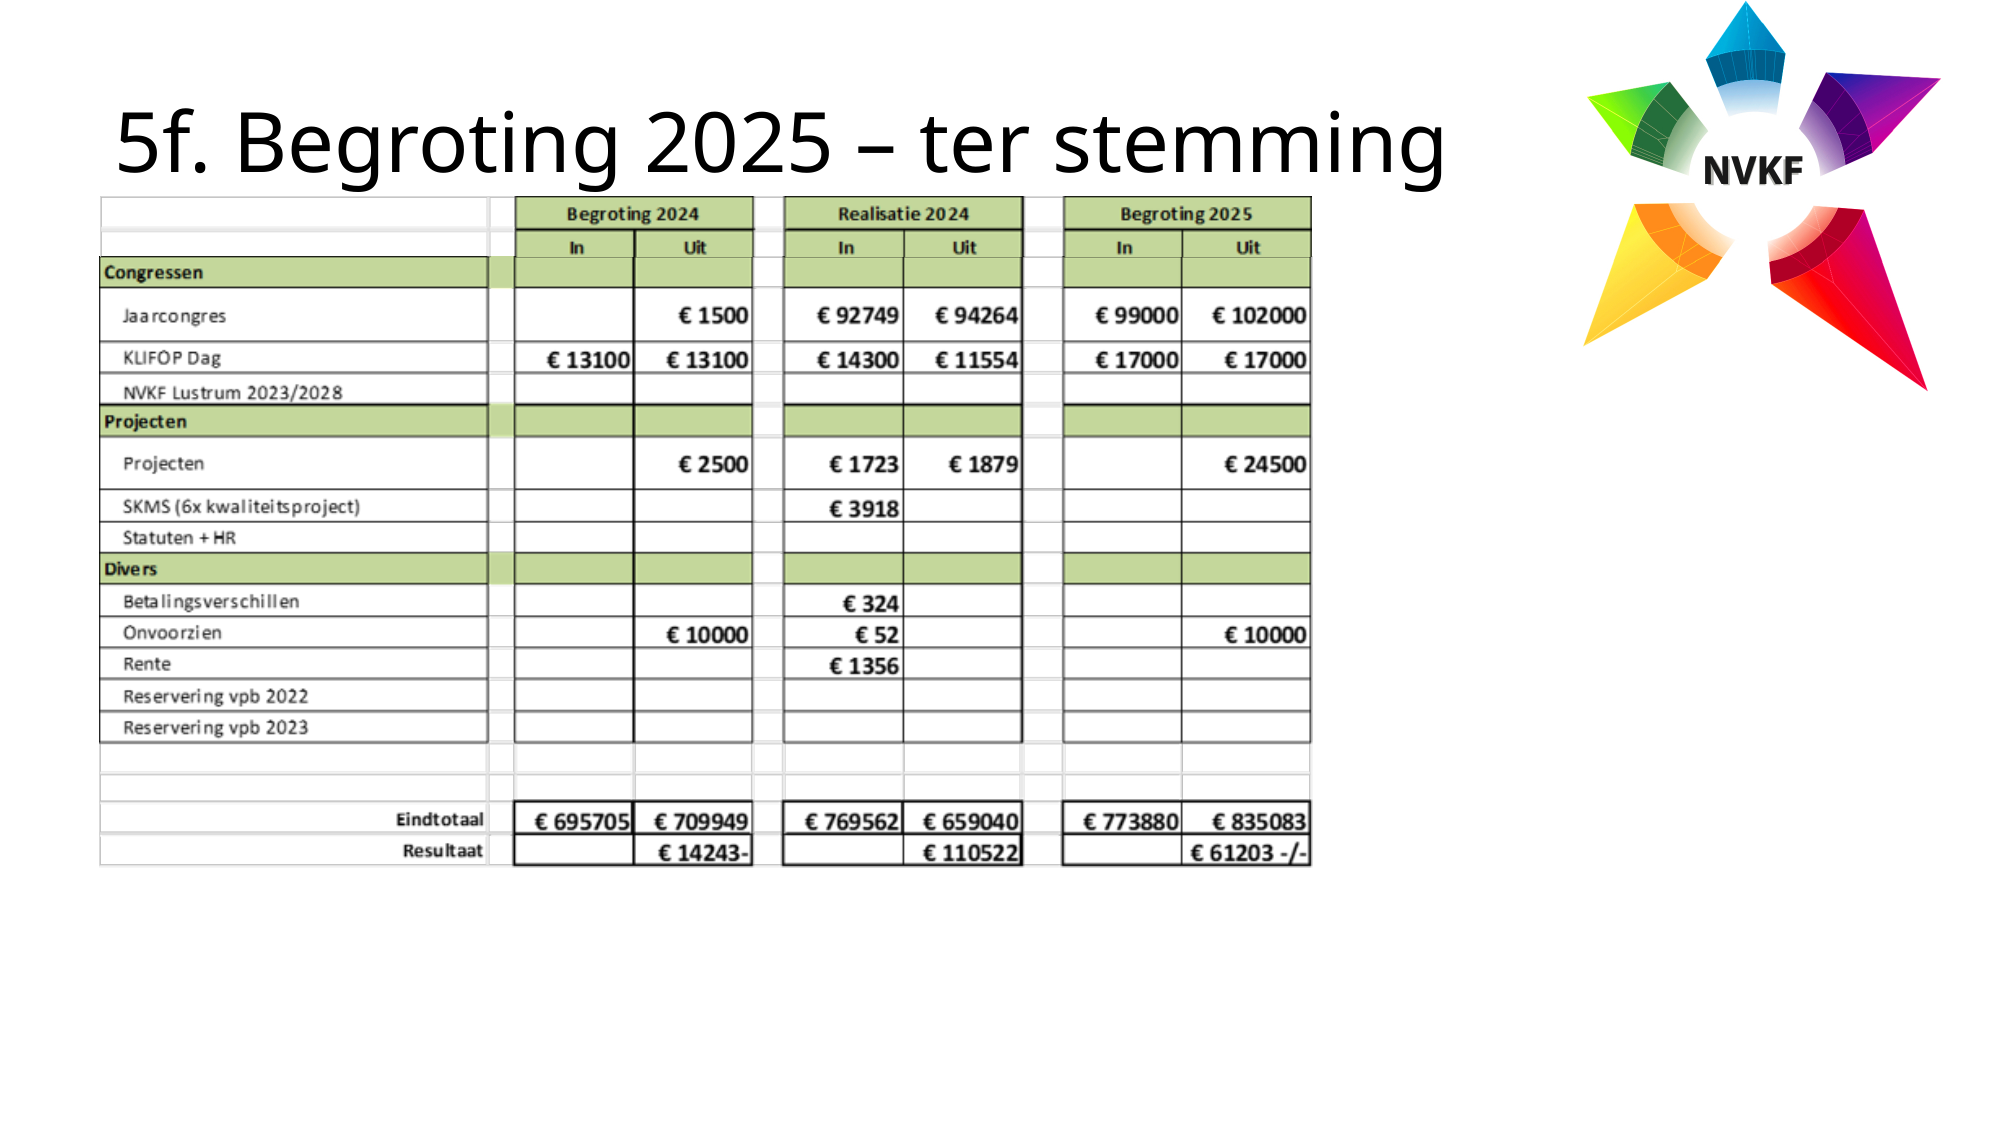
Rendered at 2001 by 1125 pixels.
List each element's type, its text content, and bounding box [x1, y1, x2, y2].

picture [1582, 0, 1943, 392]
title 5f. Begroting 2025 – ter stemming [99, 45, 1582, 233]
picture [99, 196, 1313, 868]
